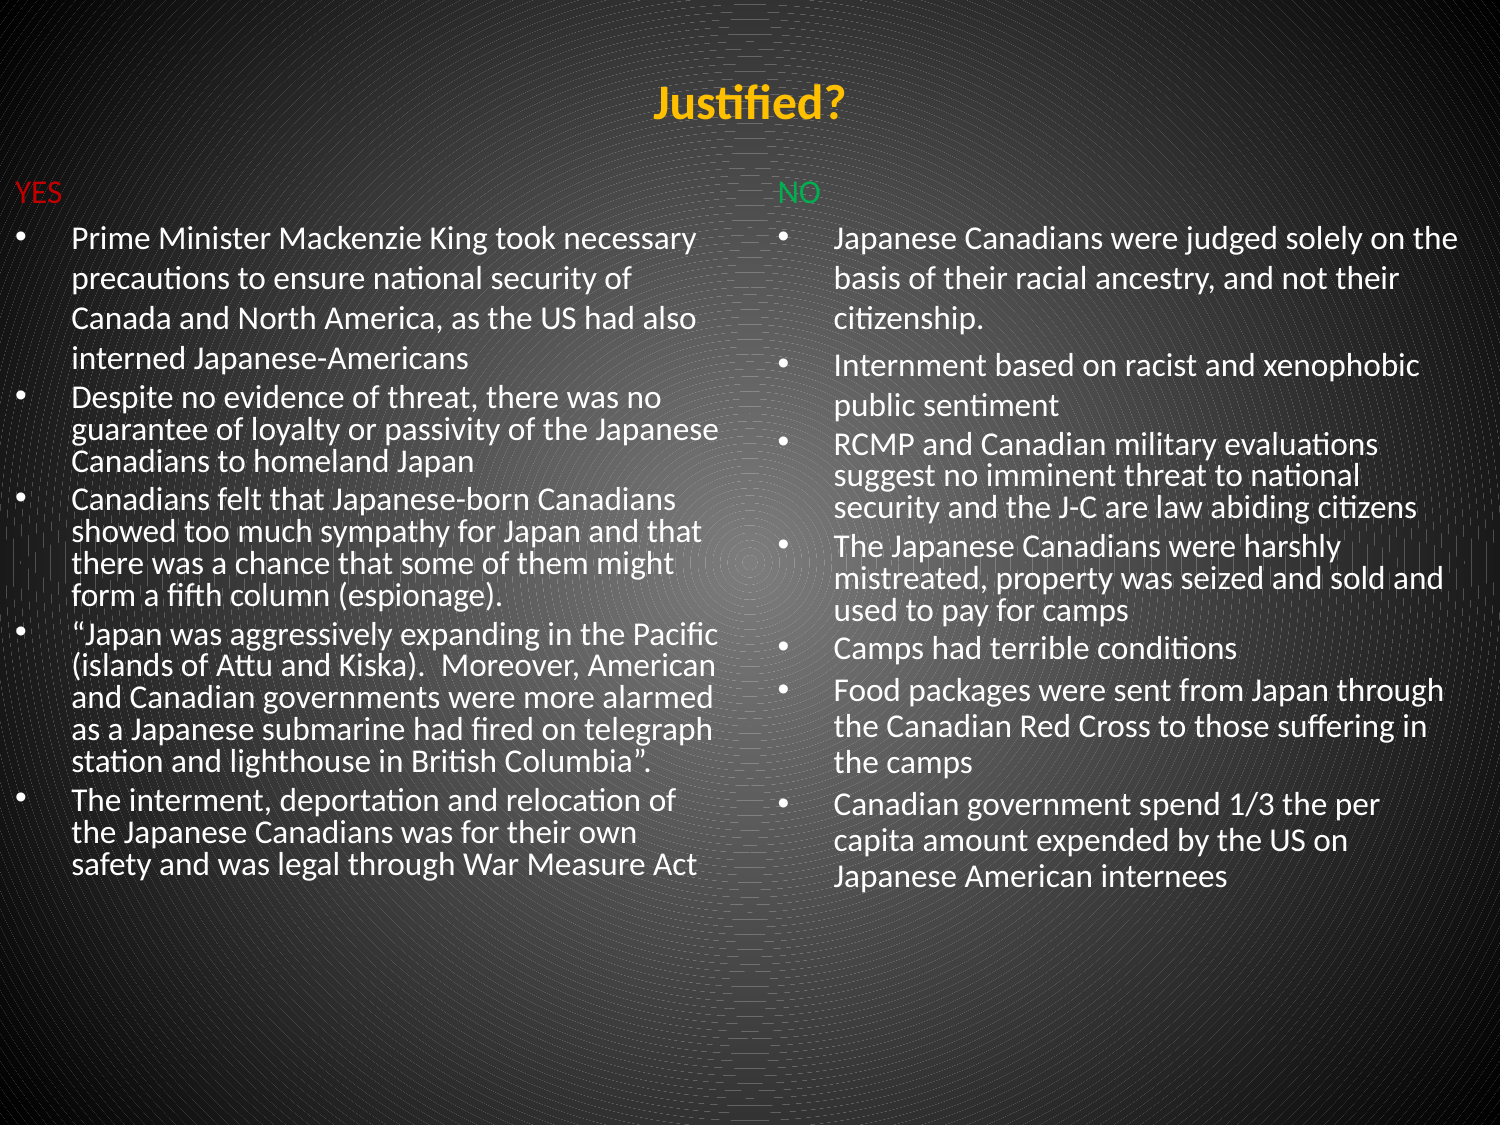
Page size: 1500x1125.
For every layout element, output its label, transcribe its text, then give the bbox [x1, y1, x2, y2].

title Justified? [75, 62, 1425, 138]
list NO Japanese Canadians were judged solely on the basis of their racial ancestry, and not their citizenship. Internment based on racist and xenophobic public sentiment RCMP and Canadian military evaluations suggest no imminent threat to national security and the J-C are law abiding citizens The Japanese Canadians were harshly mistreated, property was seized and sold and used to pay for camps Camps had terrible conditions Food packages were sent from Japan through the Canadian Red Cross to those suffering in the camps Canadian government spend 1/3 the per capita amount expended by the US on Japanese American internees [762, 162, 1475, 1000]
list YES Prime Minister Mackenzie King took necessary precautions to ensure national security of Canada and North America, as the US had also interned Japanese-Americans Despite no evidence of threat, there was no guarantee of loyalty or passivity of the Japanese Canadians to homeland Japan Canadians felt that Japanese-born Canadians showed too much sympathy for Japan and that there was a chance that some of them might form a fifth column (espionage). “Japan was aggressively expanding in the Pacific (islands of Attu and Kiska). Moreover, American and Canadian governments were more alarmed as a Japanese submarine had fired on telegraph station and lighthouse in British Columbia”. The interment, deportation and relocation of the Japanese Canadians was for their own safety and was legal through War Measure Act [0, 162, 738, 1000]
